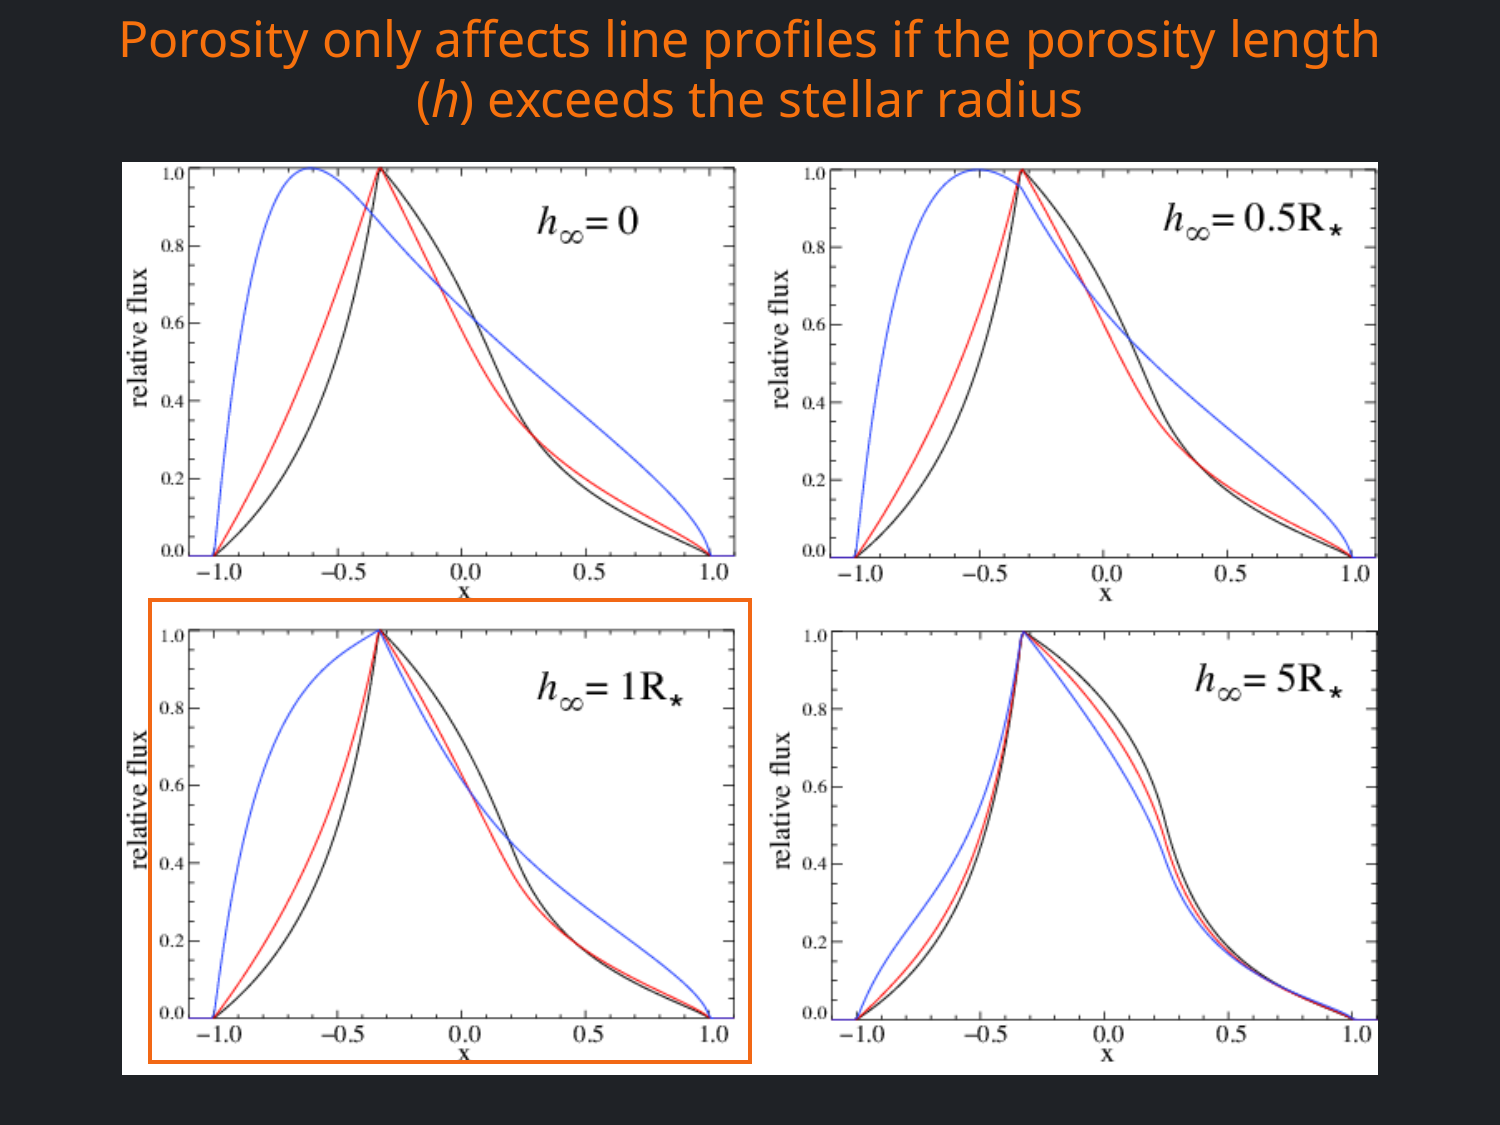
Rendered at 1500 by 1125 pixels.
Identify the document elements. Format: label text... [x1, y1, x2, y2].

text_box Porosity only affects line profiles if the porosity length (h) exceeds the stellar radius [99, 0, 1400, 135]
picture [122, 162, 1378, 1076]
